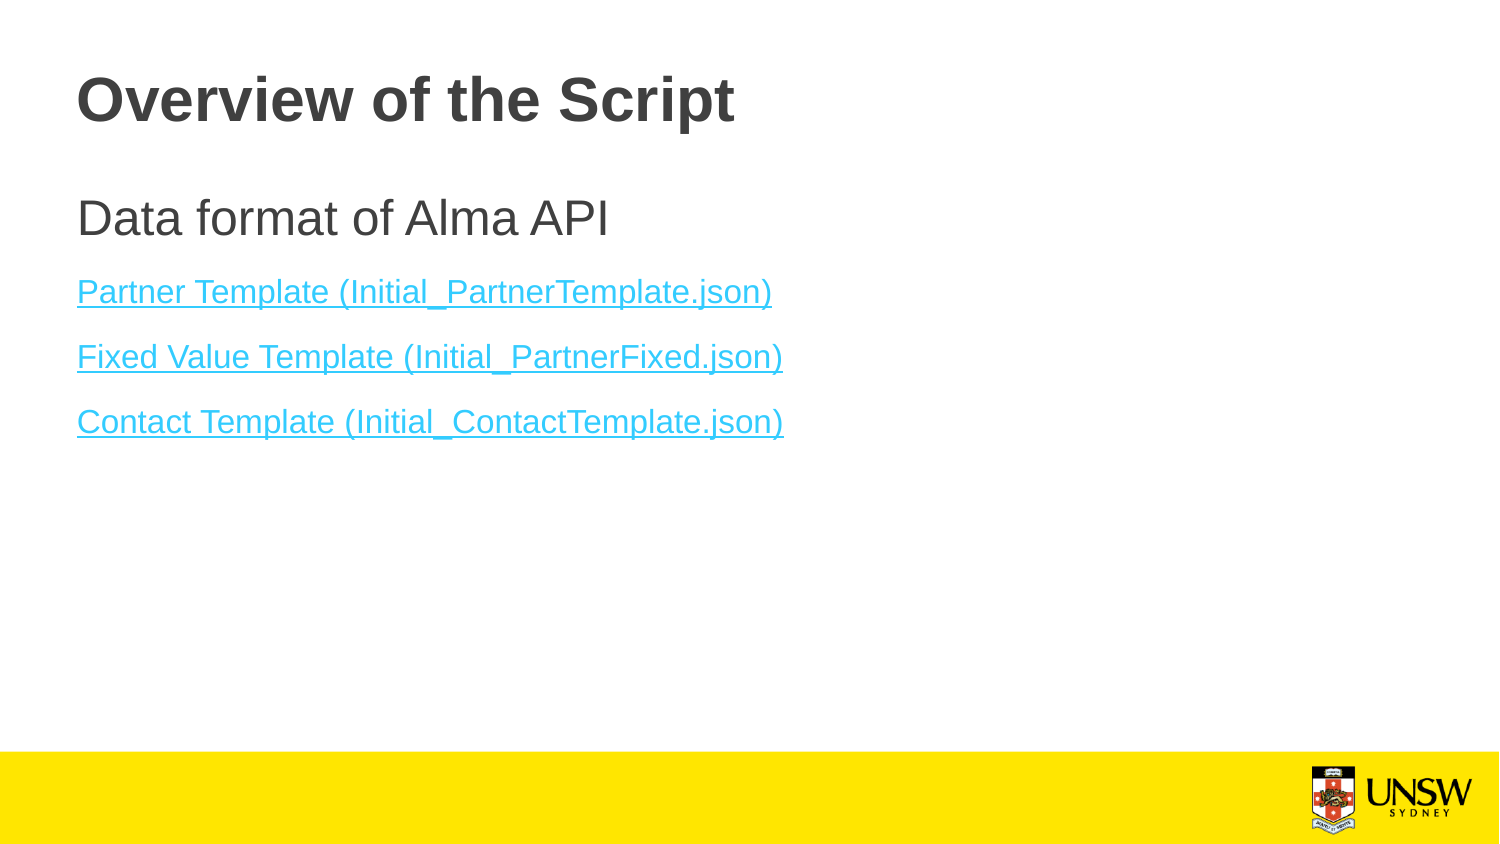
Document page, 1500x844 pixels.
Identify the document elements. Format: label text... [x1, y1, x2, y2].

title Overview of the Script [76, 59, 1427, 136]
picture [0, 0, 1499, 844]
list Data format of Alma API Partner Template (Initial_PartnerTemplate.json) Fixed Value Template (Initial_PartnerFixed.json) Contact Template (Initial_ContactTemplate.json) [76, 185, 1424, 694]
